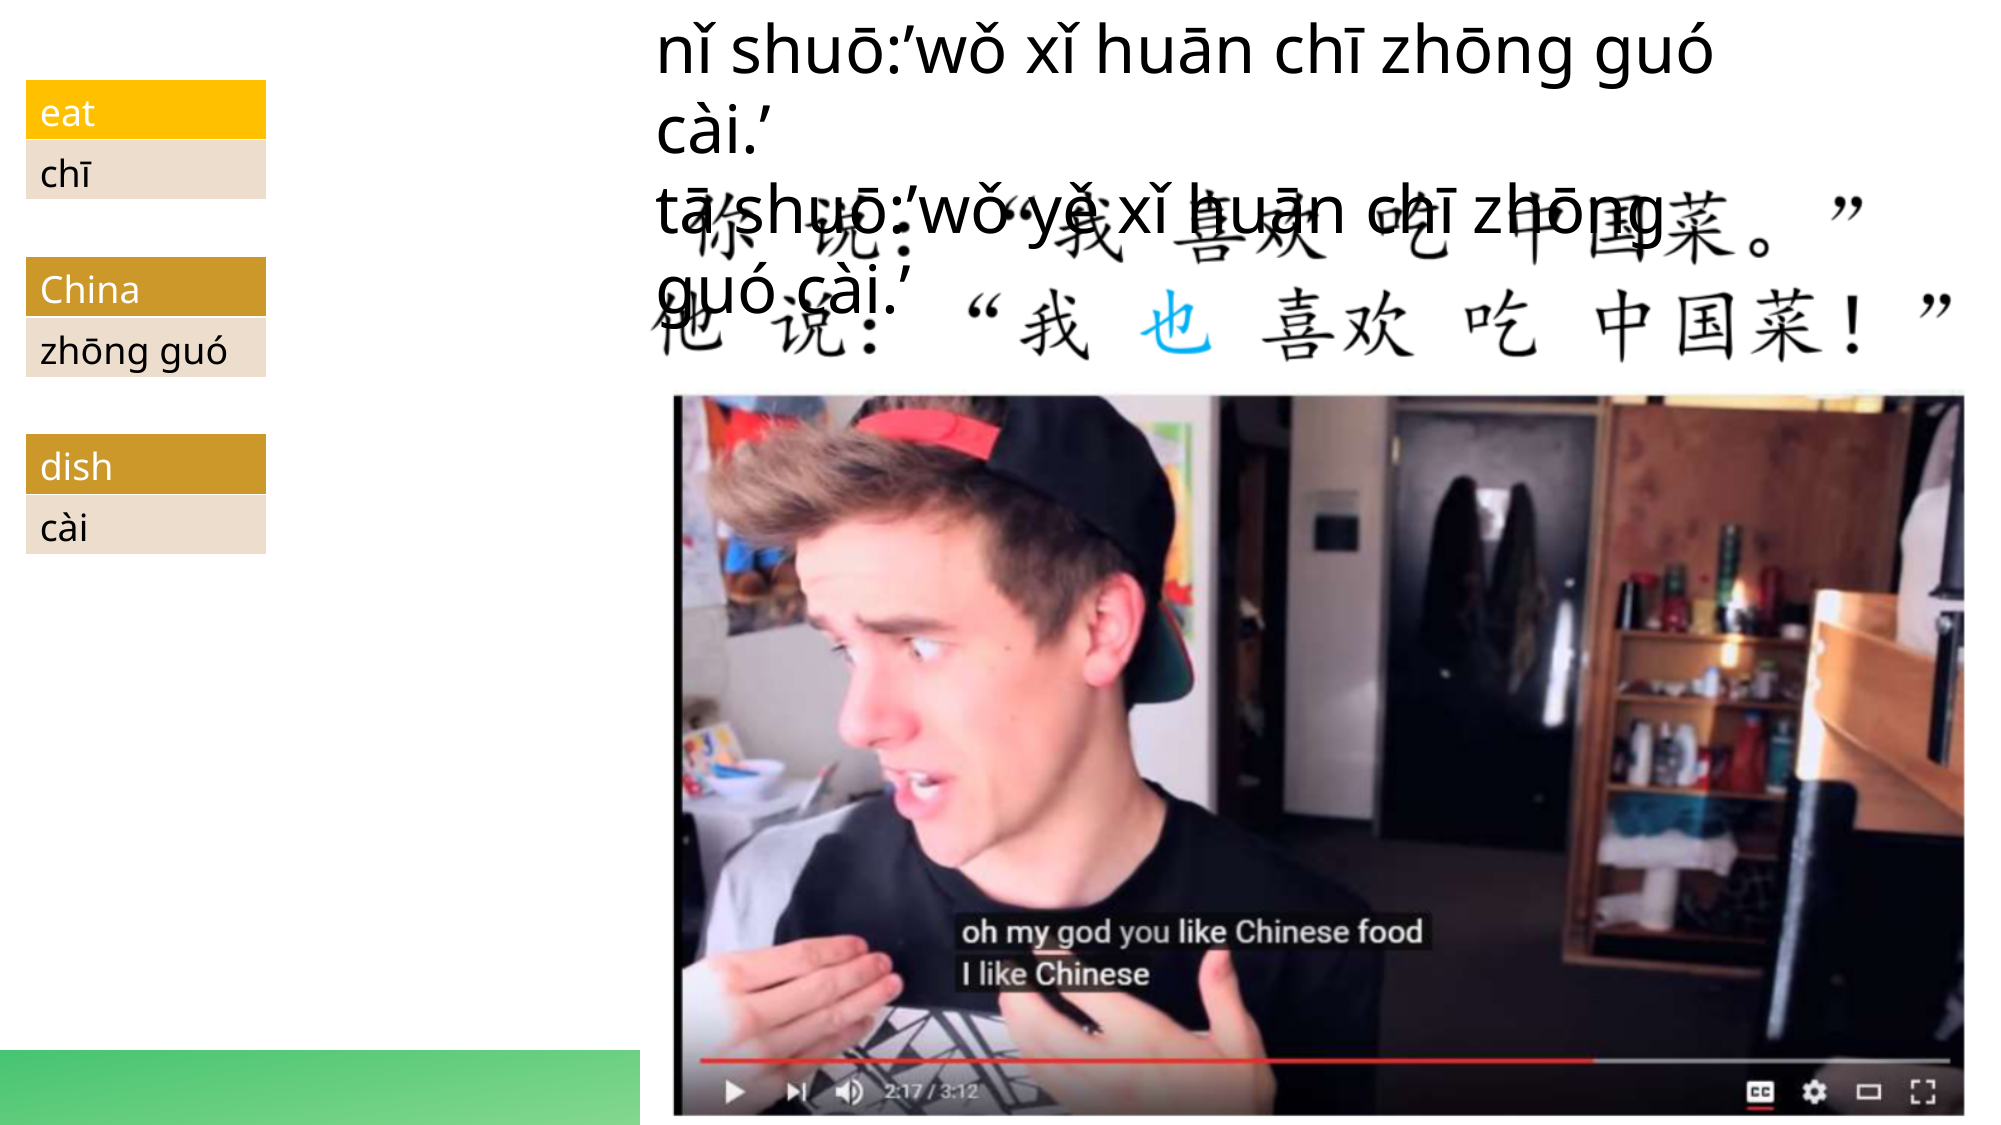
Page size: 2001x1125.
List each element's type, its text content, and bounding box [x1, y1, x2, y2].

text_box nǐ shuō:’wǒ xǐ huān chī zhōng guó cài.’ tā shuō:’wǒ yě xǐ huān chī zhōng guó cài.’ [640, 0, 1822, 177]
table_header dish [26, 434, 266, 494]
picture [640, 177, 2000, 1125]
table_cell zhōng guó [26, 318, 266, 377]
table_cell chī [26, 140, 266, 199]
table_header eat [26, 80, 266, 139]
table_cell cài [26, 495, 266, 554]
table_header China [26, 257, 266, 316]
